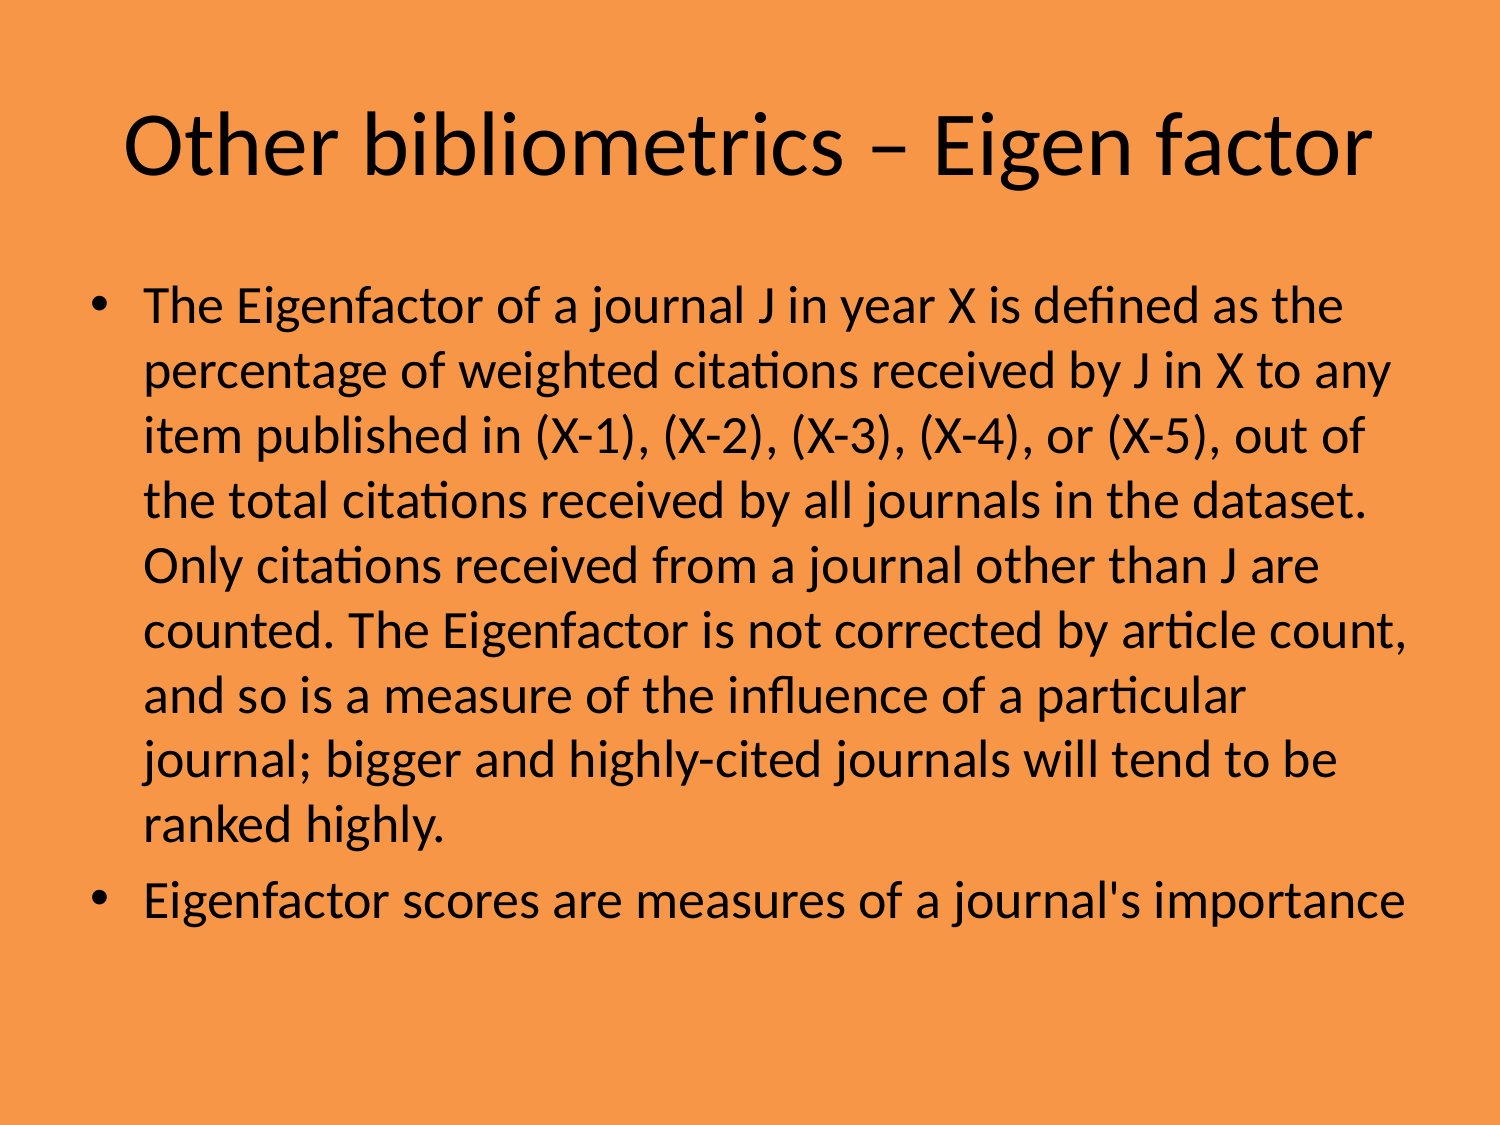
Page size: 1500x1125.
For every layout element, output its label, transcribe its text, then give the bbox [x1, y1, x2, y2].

list The Eigenfactor of a journal J in year X is defined as the percentage of weighted citations received by J in X to any item published in (X-1), (X-2), (X-3), (X-4), or (X-5), out of the total citations received by all journals in the dataset. Only citations received from a journal other than J are counted. The Eigenfactor is not corrected by article count, and so is a measure of the influence of a particular journal; bigger and highly-cited journals will tend to be ranked highly. Eigenfactor scores are measures of a journal's importance [75, 262, 1425, 1005]
title Other bibliometrics – Eigen factor [75, 45, 1425, 233]
